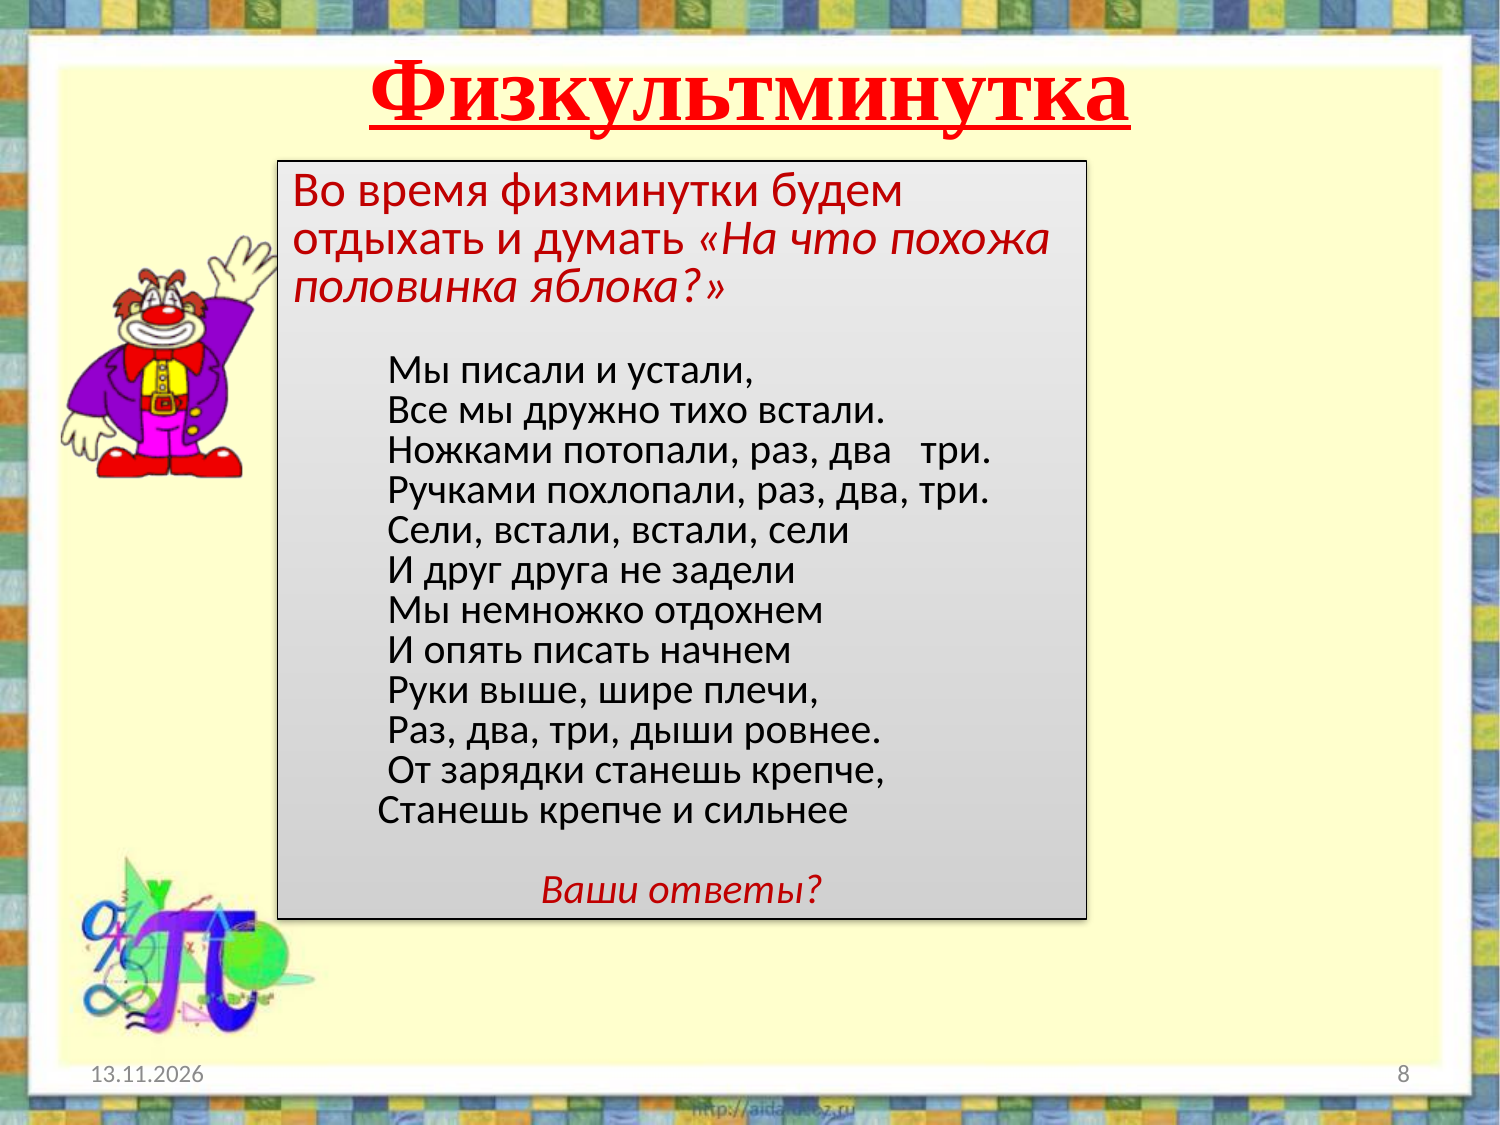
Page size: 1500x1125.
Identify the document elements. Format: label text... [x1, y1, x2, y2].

title Физкультминутка [75, 45, 1425, 233]
picture [0, 0, 1500, 1125]
slide_number 8 [1074, 1042, 1425, 1103]
text_box Во время физминутки будем отдыхать и думать «На что похожа половинка яблока?» Мы писали и устали, Все мы дружно тихо встали. Ножками потопали, раз, два три. Ручками похлопали, раз, два, три. Сели, встали, встали, сели И друг друга не задели Мы немножко отдохнем И опять писать начнем Руки выше, шире плечи, Раз, два, три, дыши ровнее. От зарядки станешь крепче, Станешь крепче и сильнее Ваши ответы? [277, 160, 1087, 920]
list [52, 231, 279, 485]
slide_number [75, 1042, 425, 1103]
